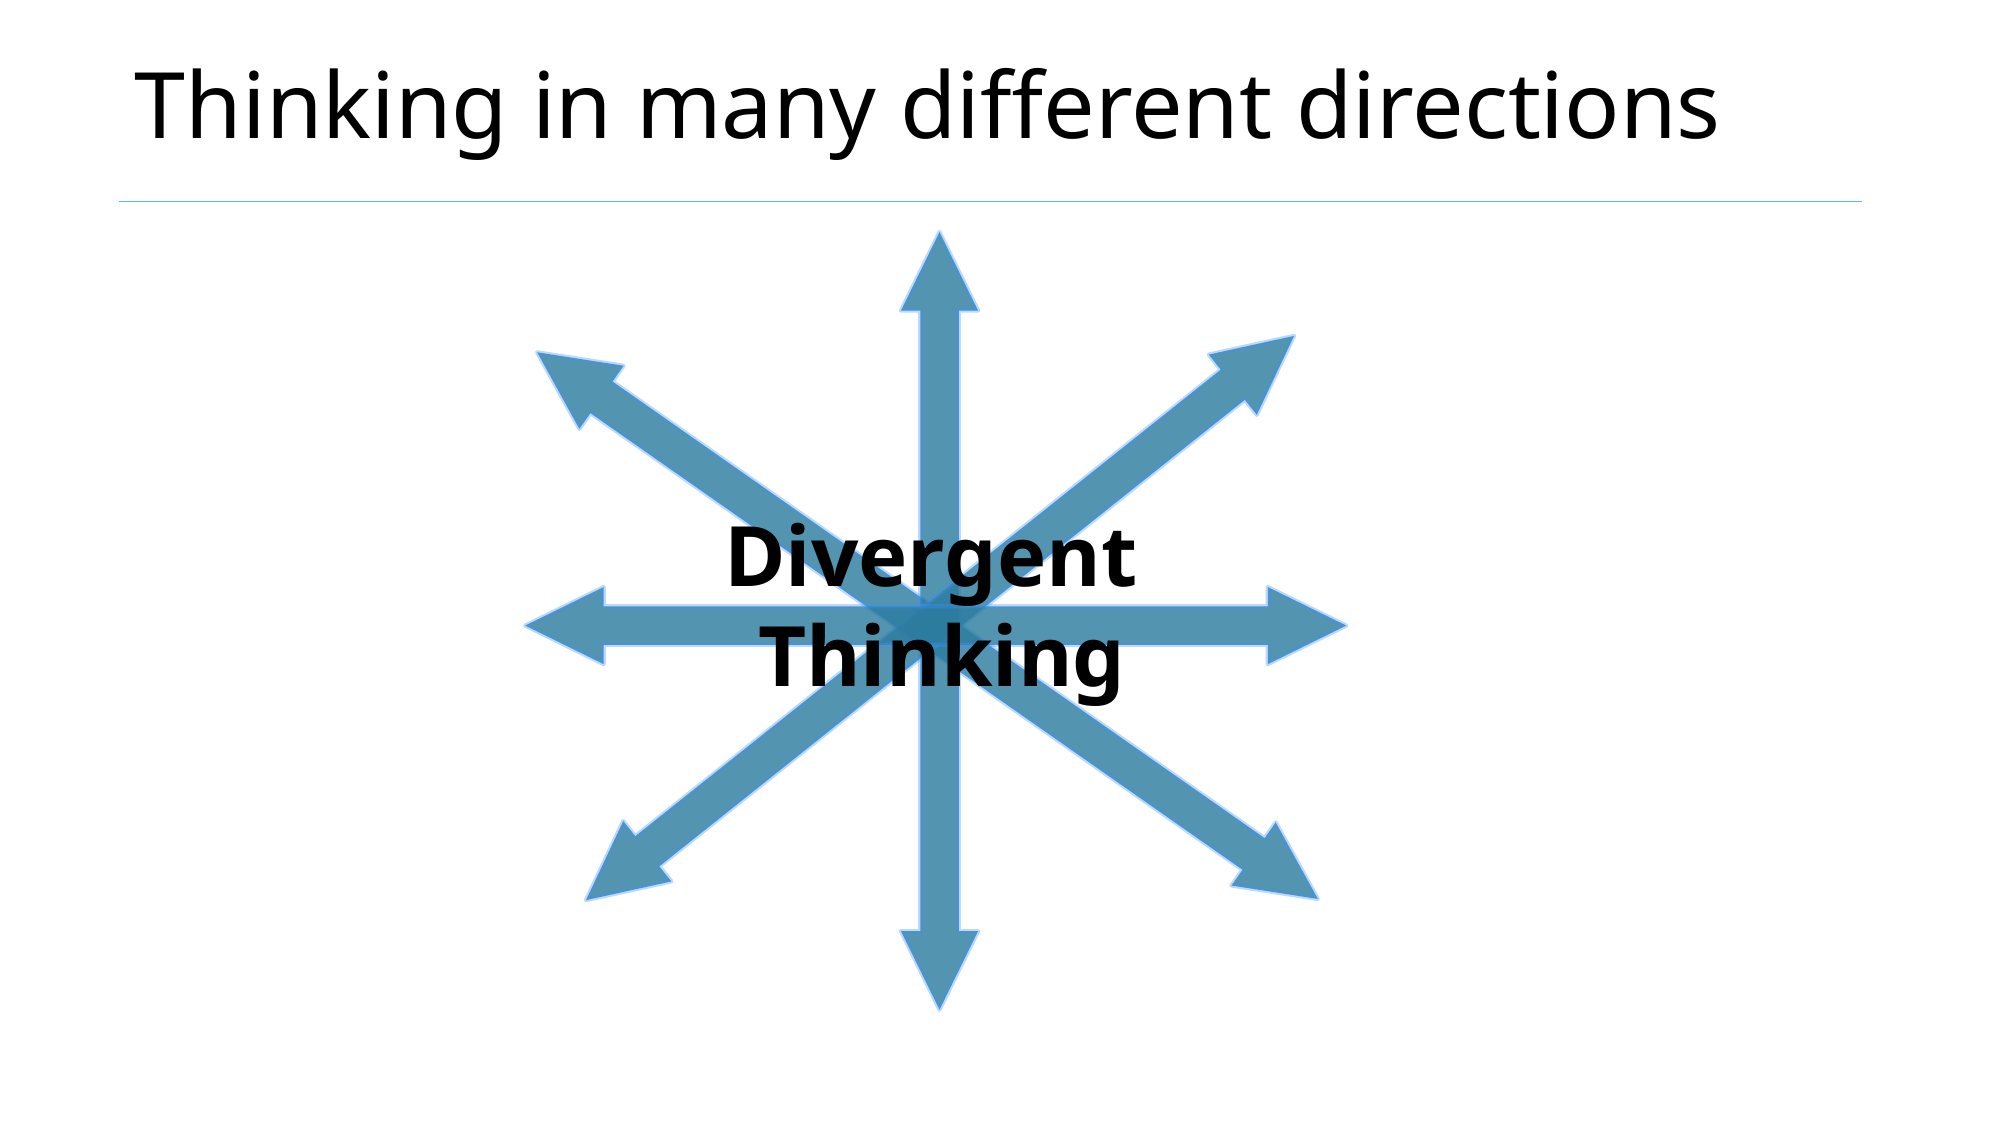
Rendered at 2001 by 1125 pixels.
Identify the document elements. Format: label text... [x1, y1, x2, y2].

title Thinking in many different directions [119, 0, 1983, 218]
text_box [450, 283, 1405, 959]
